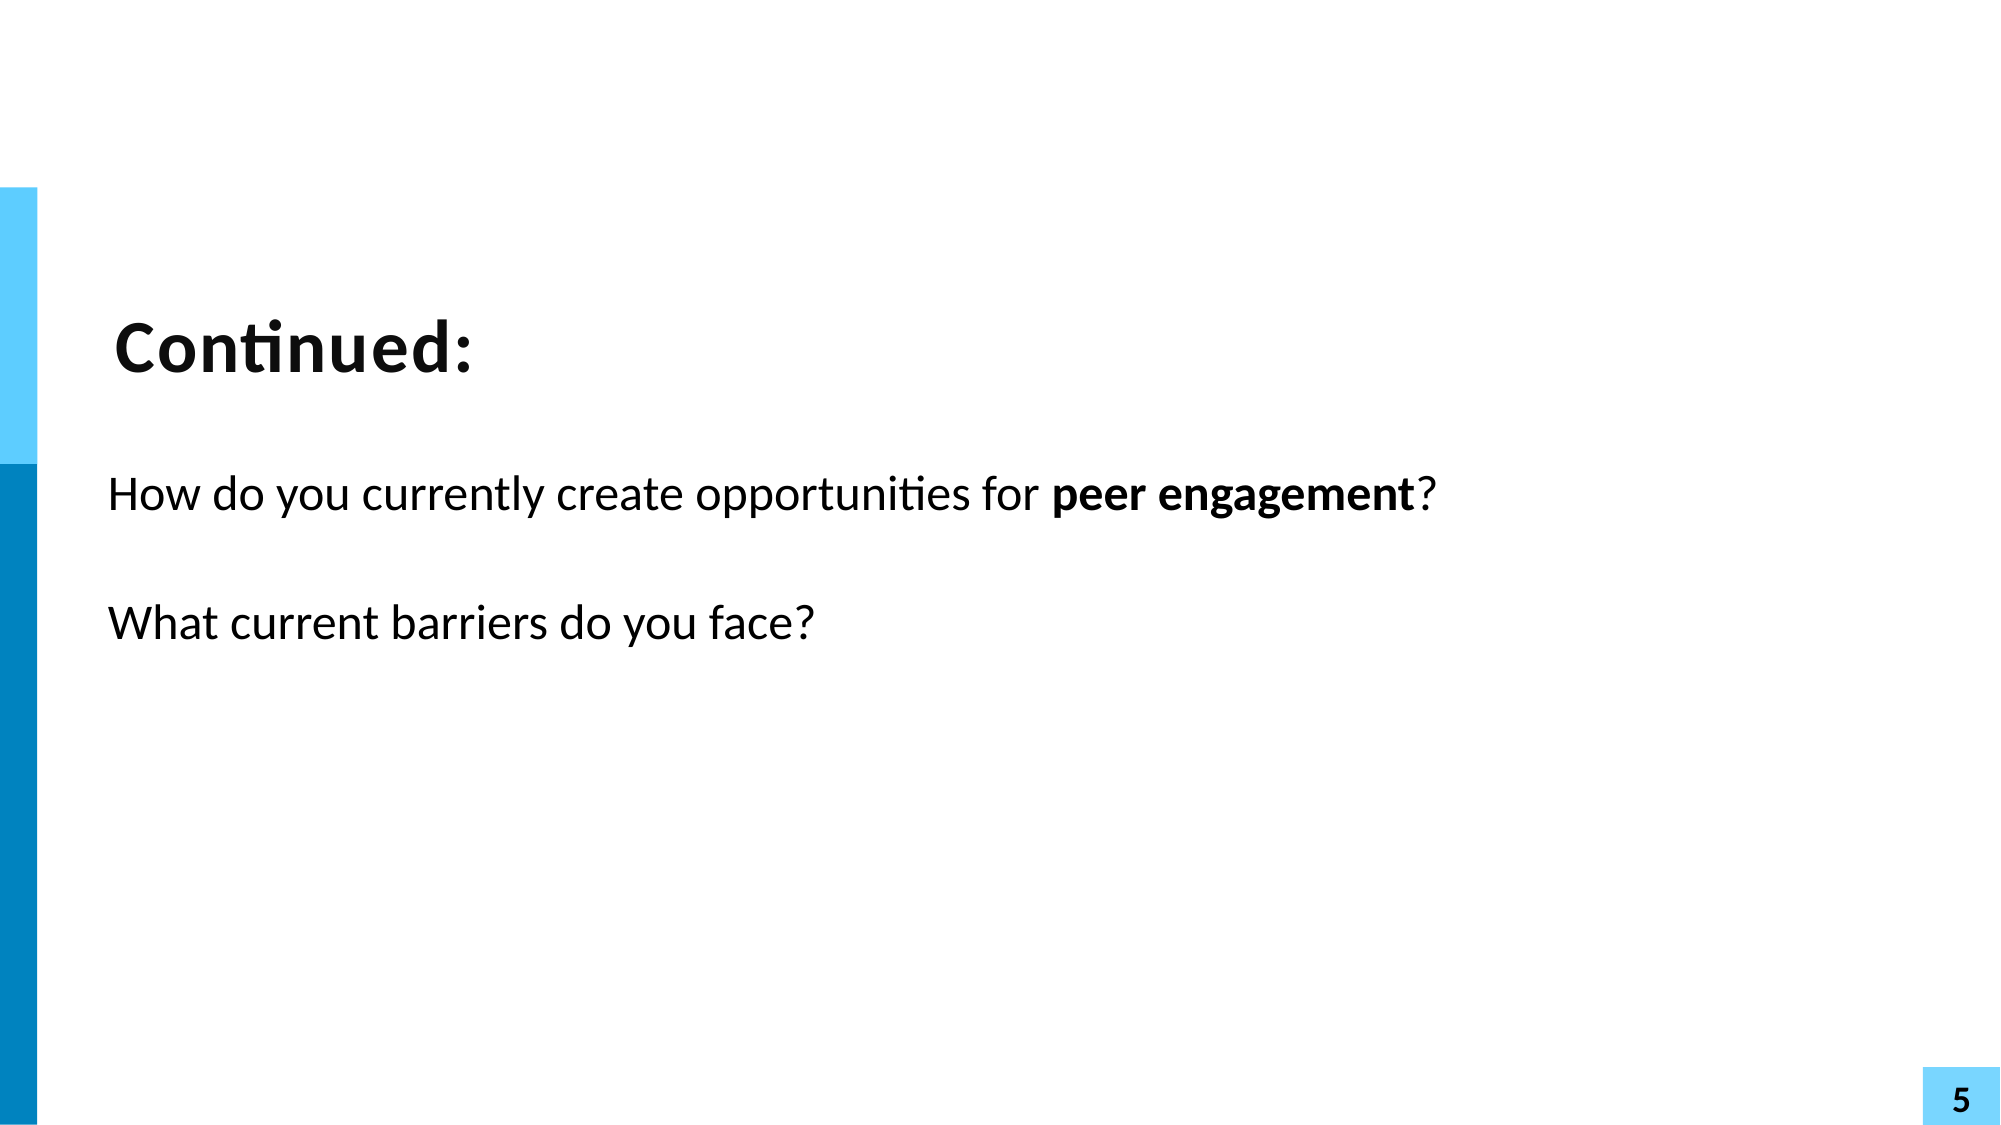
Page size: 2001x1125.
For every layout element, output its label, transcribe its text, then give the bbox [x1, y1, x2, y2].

list How do you currently create opportunities for peer engagement? What current barriers do you face? [100, 459, 1902, 1072]
title Continued: [100, 258, 1902, 444]
